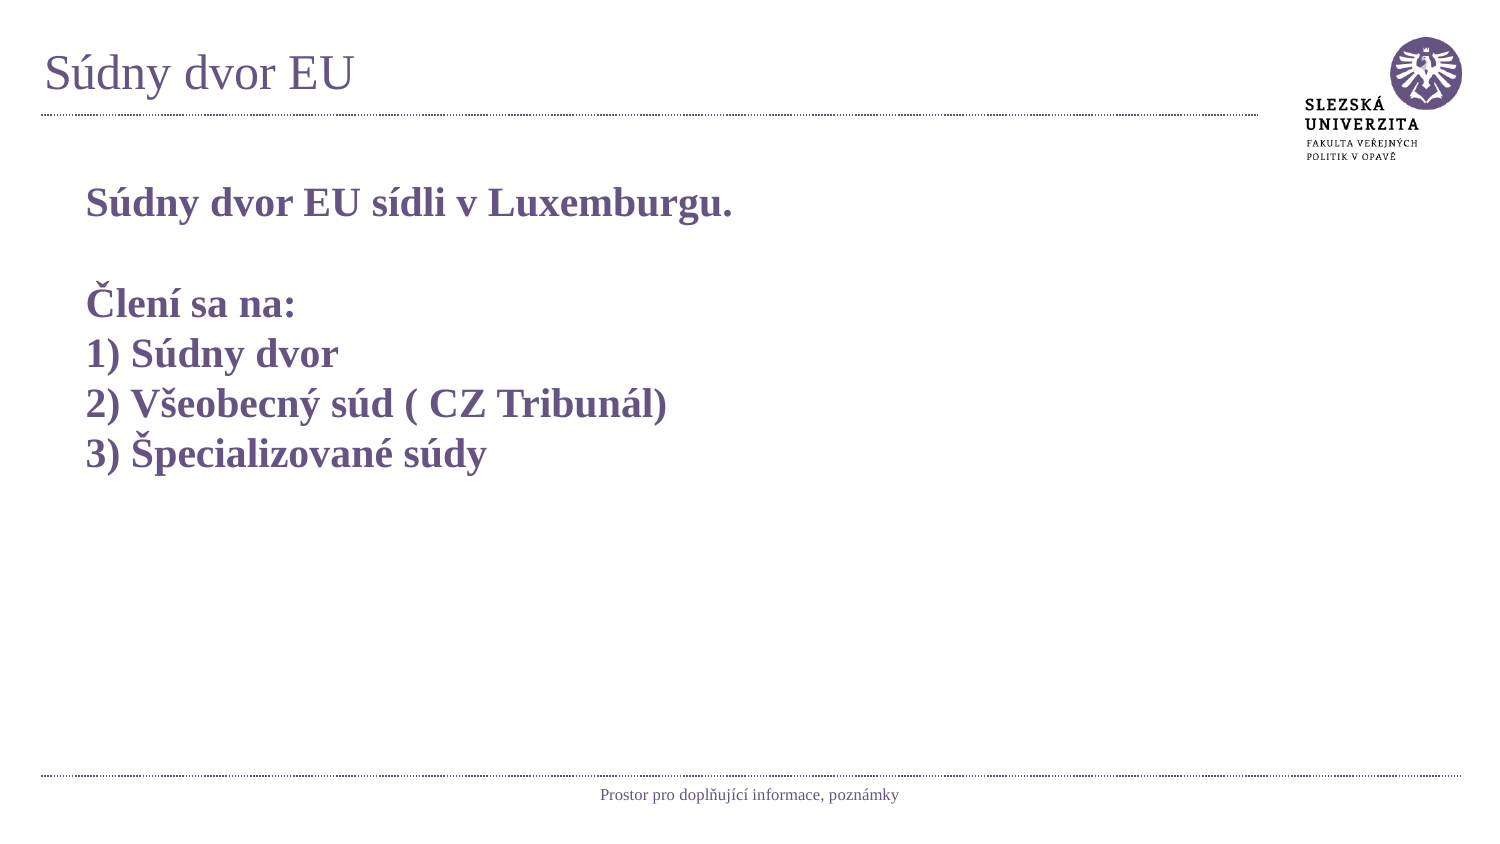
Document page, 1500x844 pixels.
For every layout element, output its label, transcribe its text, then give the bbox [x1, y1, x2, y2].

title Súdny dvor EU [29, 32, 668, 116]
picture [1305, 37, 1462, 160]
text_box Prostor pro doplňující informace, poznámky [442, 776, 1058, 811]
list Súdny dvor EU sídli v Luxemburgu. Člení sa na: 1) Súdny dvor 2) Všeobecný súd ( CZ Tribunál) 3) Špecializované súdy [70, 167, 1430, 676]
